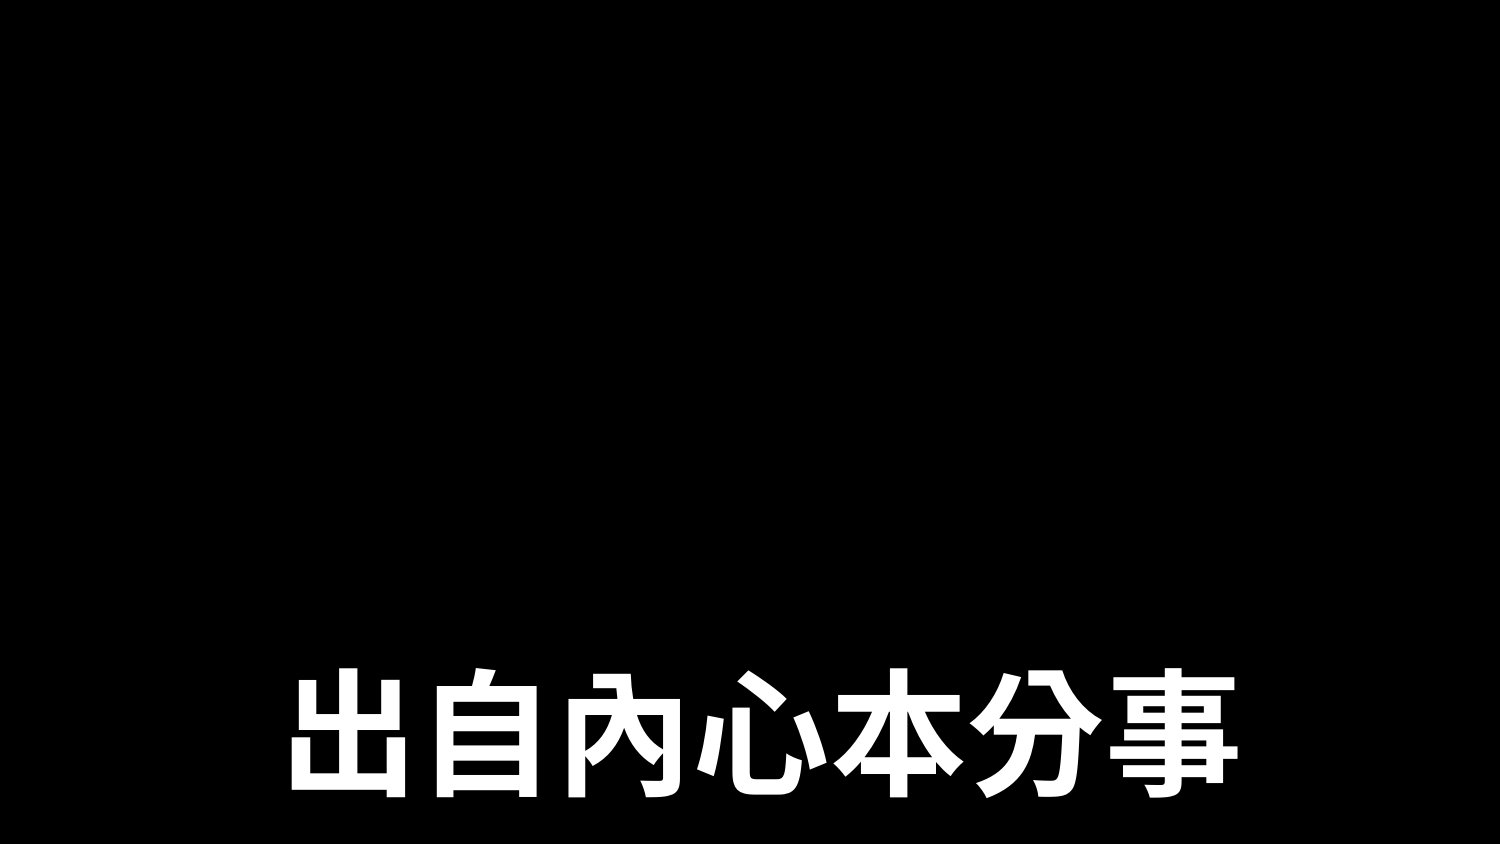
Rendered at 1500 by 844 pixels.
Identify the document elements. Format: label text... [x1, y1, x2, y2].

title 出自內心本分事 [123, 639, 1399, 821]
